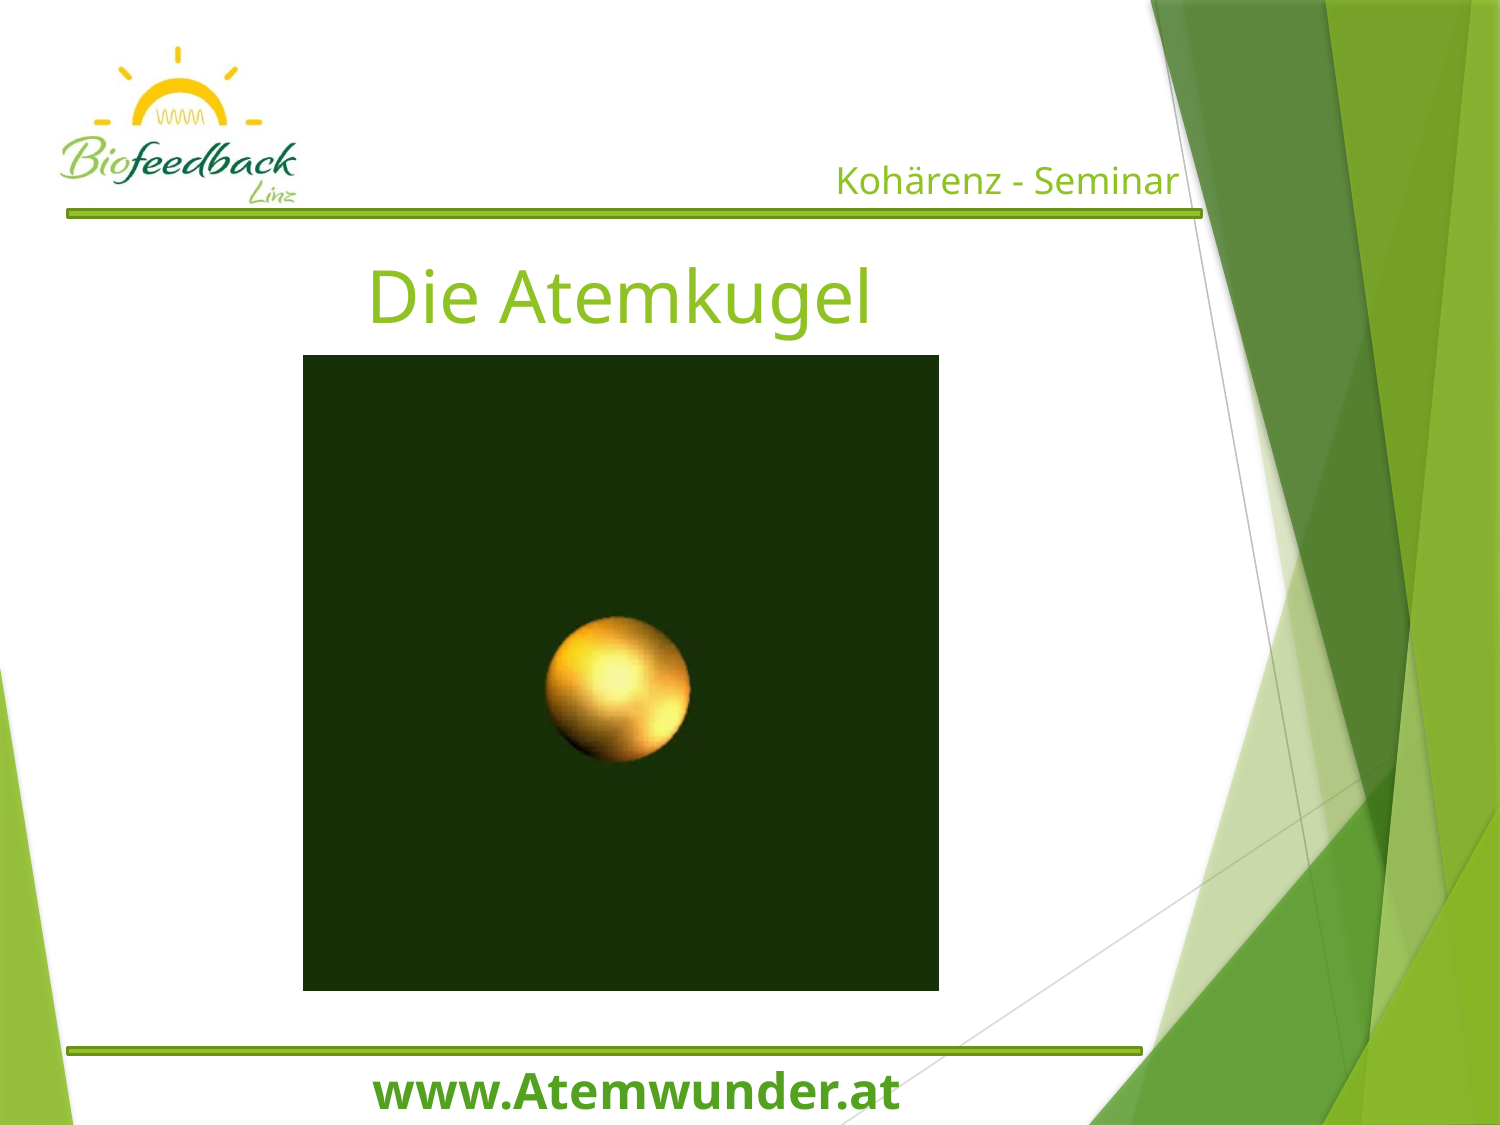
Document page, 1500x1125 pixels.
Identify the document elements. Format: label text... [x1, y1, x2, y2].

picture [24, 35, 333, 206]
title Die Atemkugel [99, 242, 1142, 347]
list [301, 353, 940, 992]
